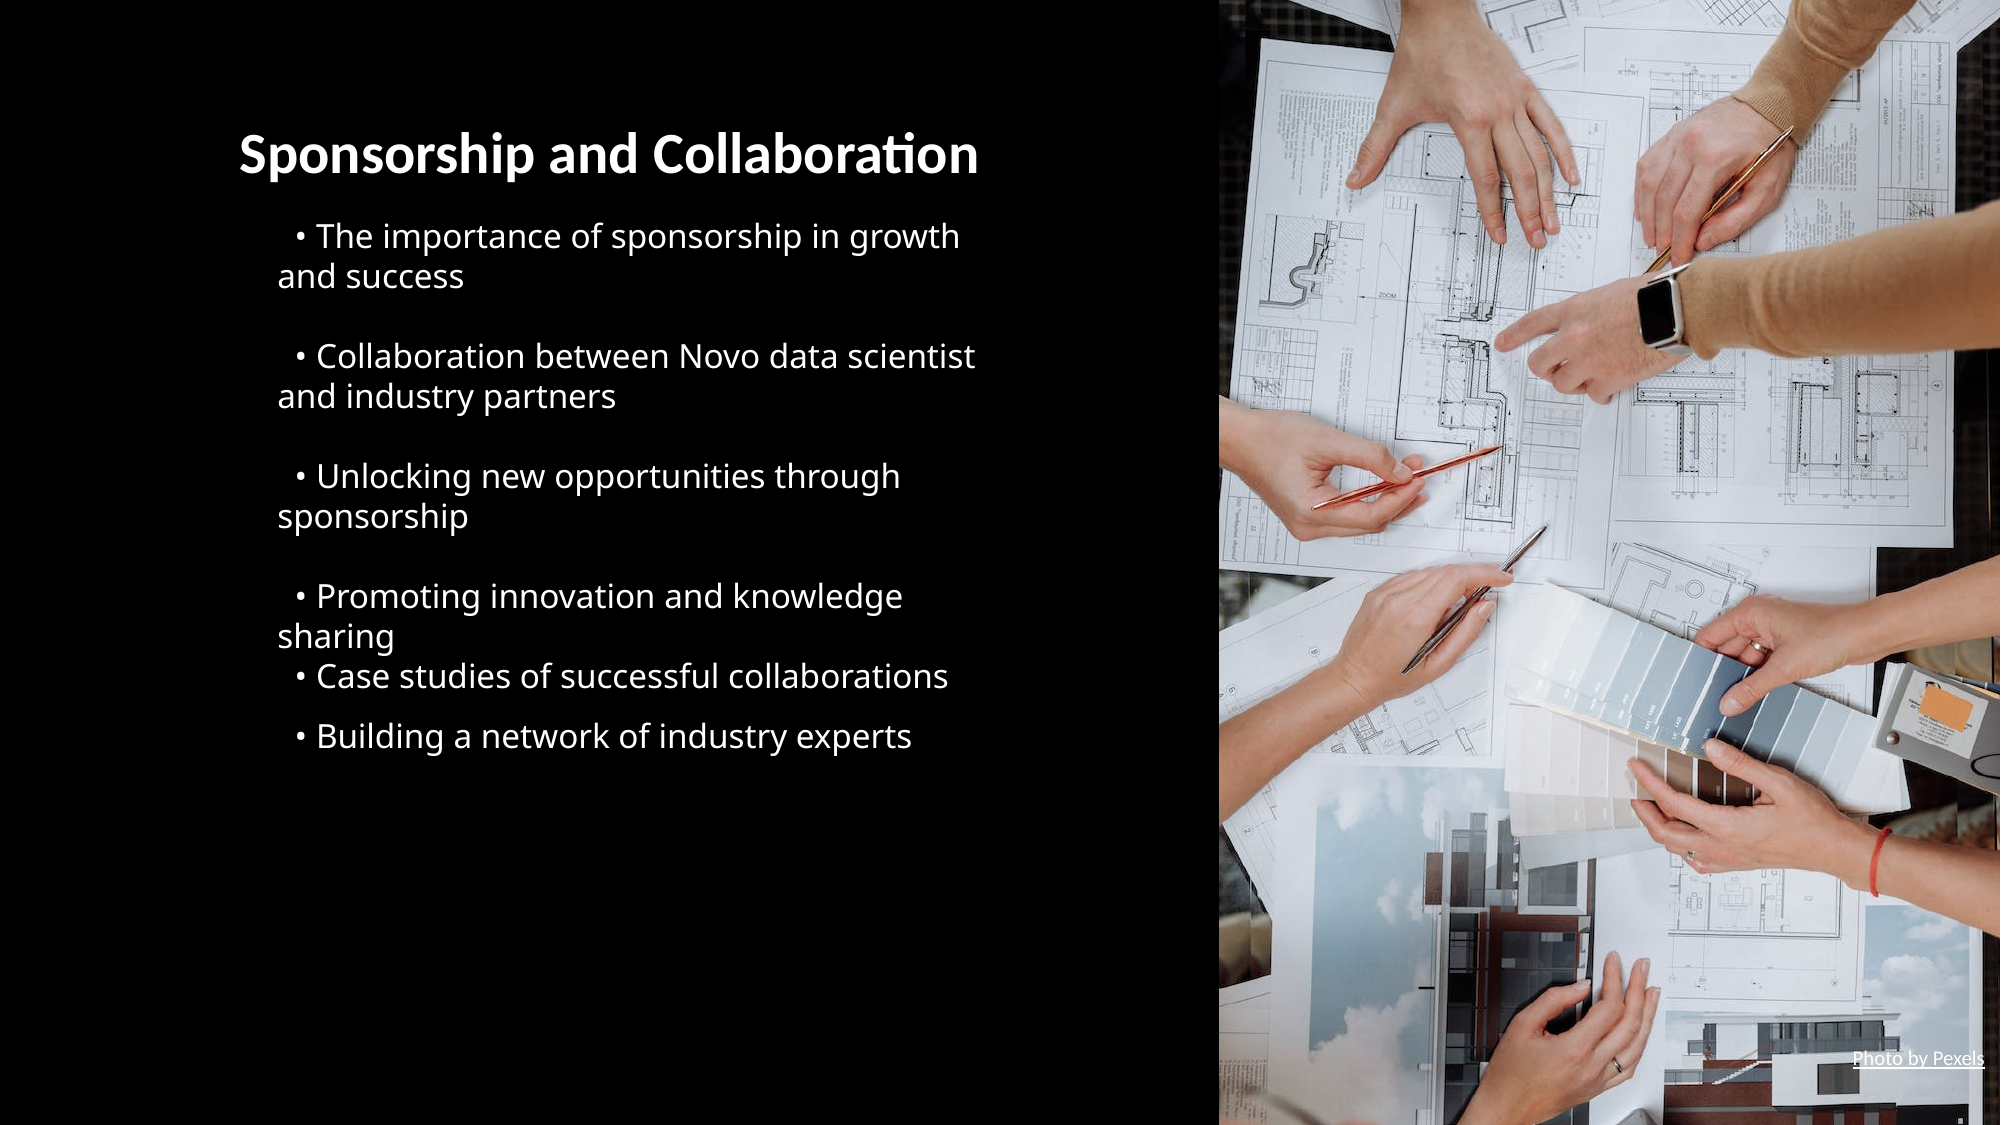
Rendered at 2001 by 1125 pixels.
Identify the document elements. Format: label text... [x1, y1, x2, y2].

text_box Sponsorship and Collaboration [225, 112, 1219, 188]
text_box • Collaboration between Novo data scientist and industry partners [262, 337, 1013, 413]
text_box • Building a network of industry experts [262, 697, 1013, 773]
text_box • Case studies of successful collaborations [262, 637, 1013, 697]
text_box • The importance of sponsorship in growth and success [262, 217, 1013, 293]
picture [1219, 0, 2000, 1125]
text_box • Unlocking new opportunities through sponsorship [262, 457, 1013, 533]
text_box • Promoting innovation and knowledge sharing [262, 577, 1013, 637]
